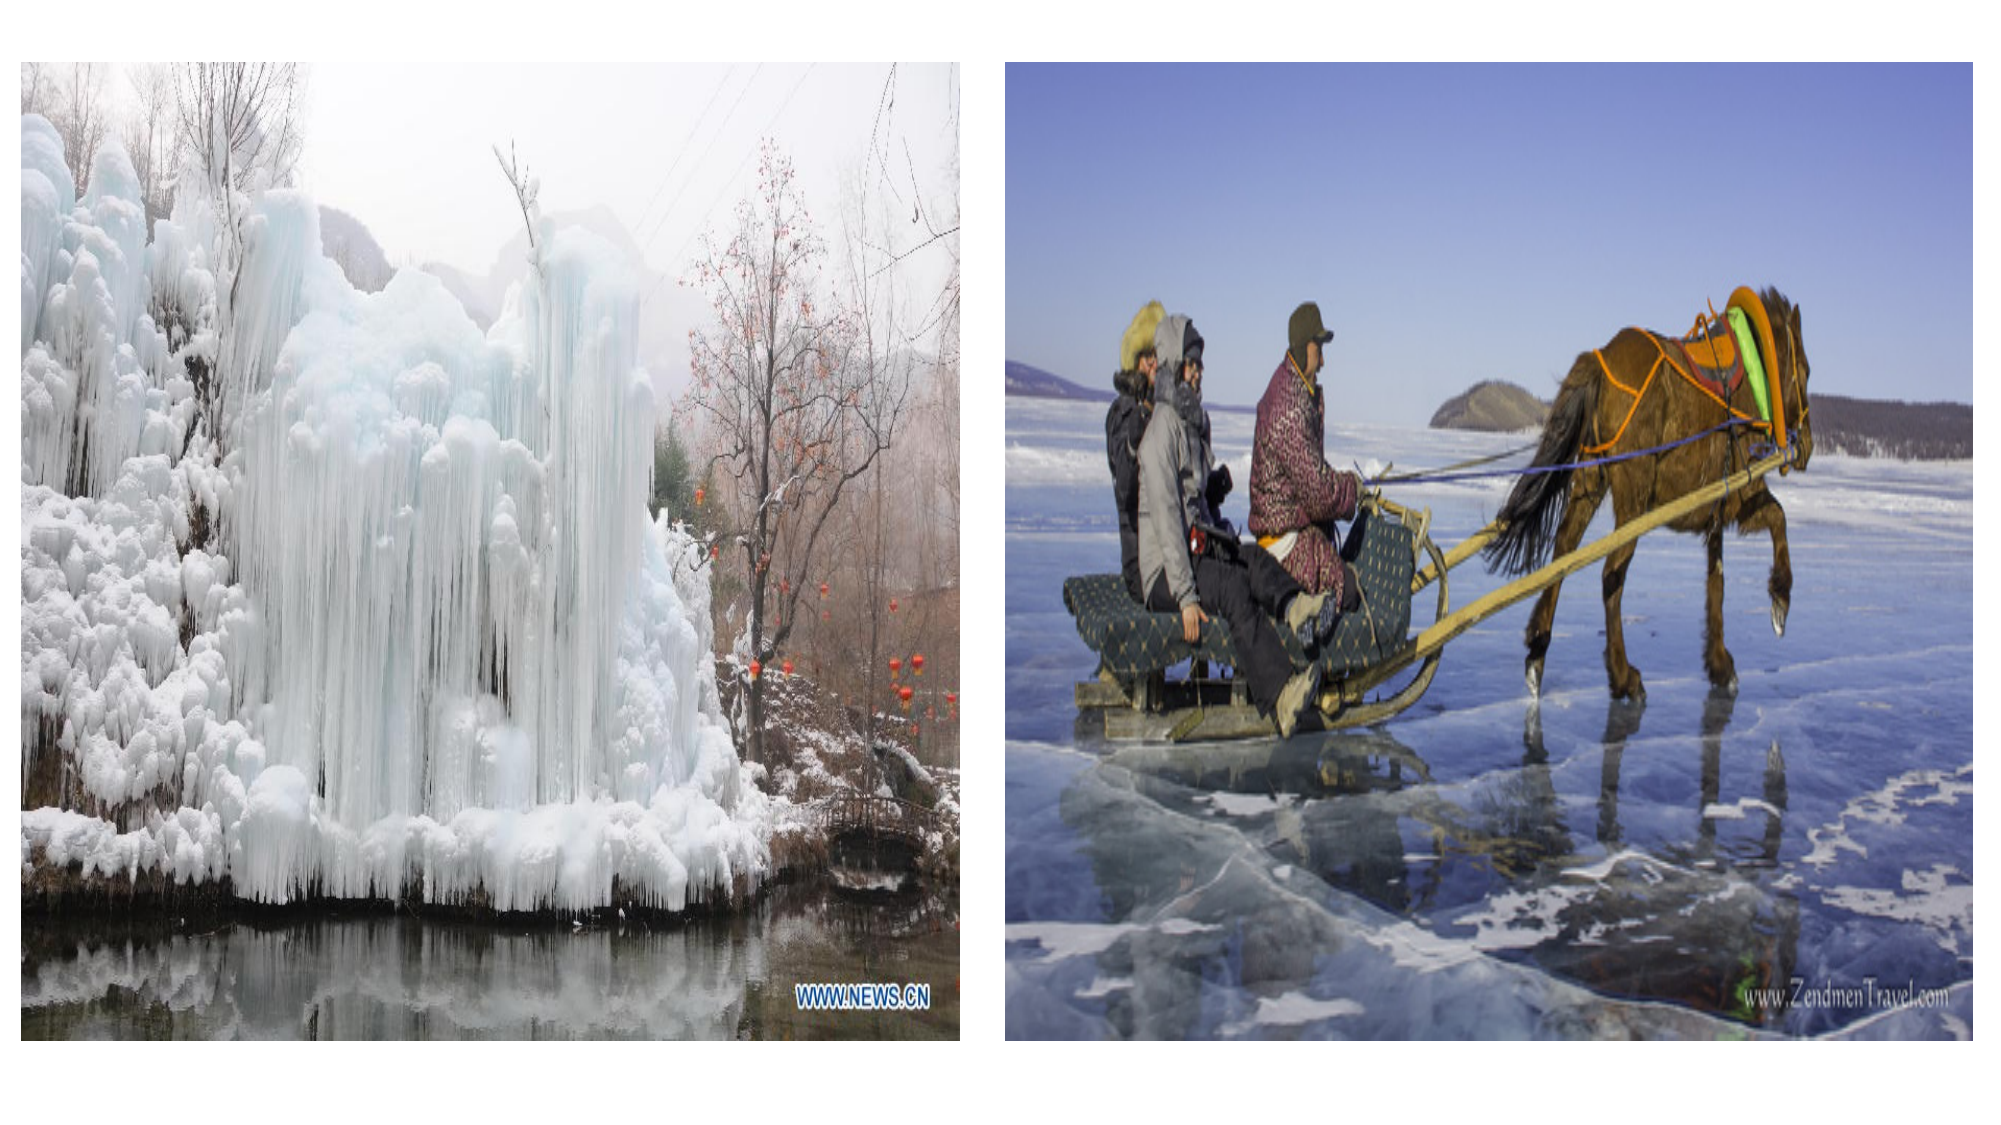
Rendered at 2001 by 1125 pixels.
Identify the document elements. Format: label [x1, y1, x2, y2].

picture [1005, 62, 1973, 1041]
picture [21, 62, 960, 1041]
